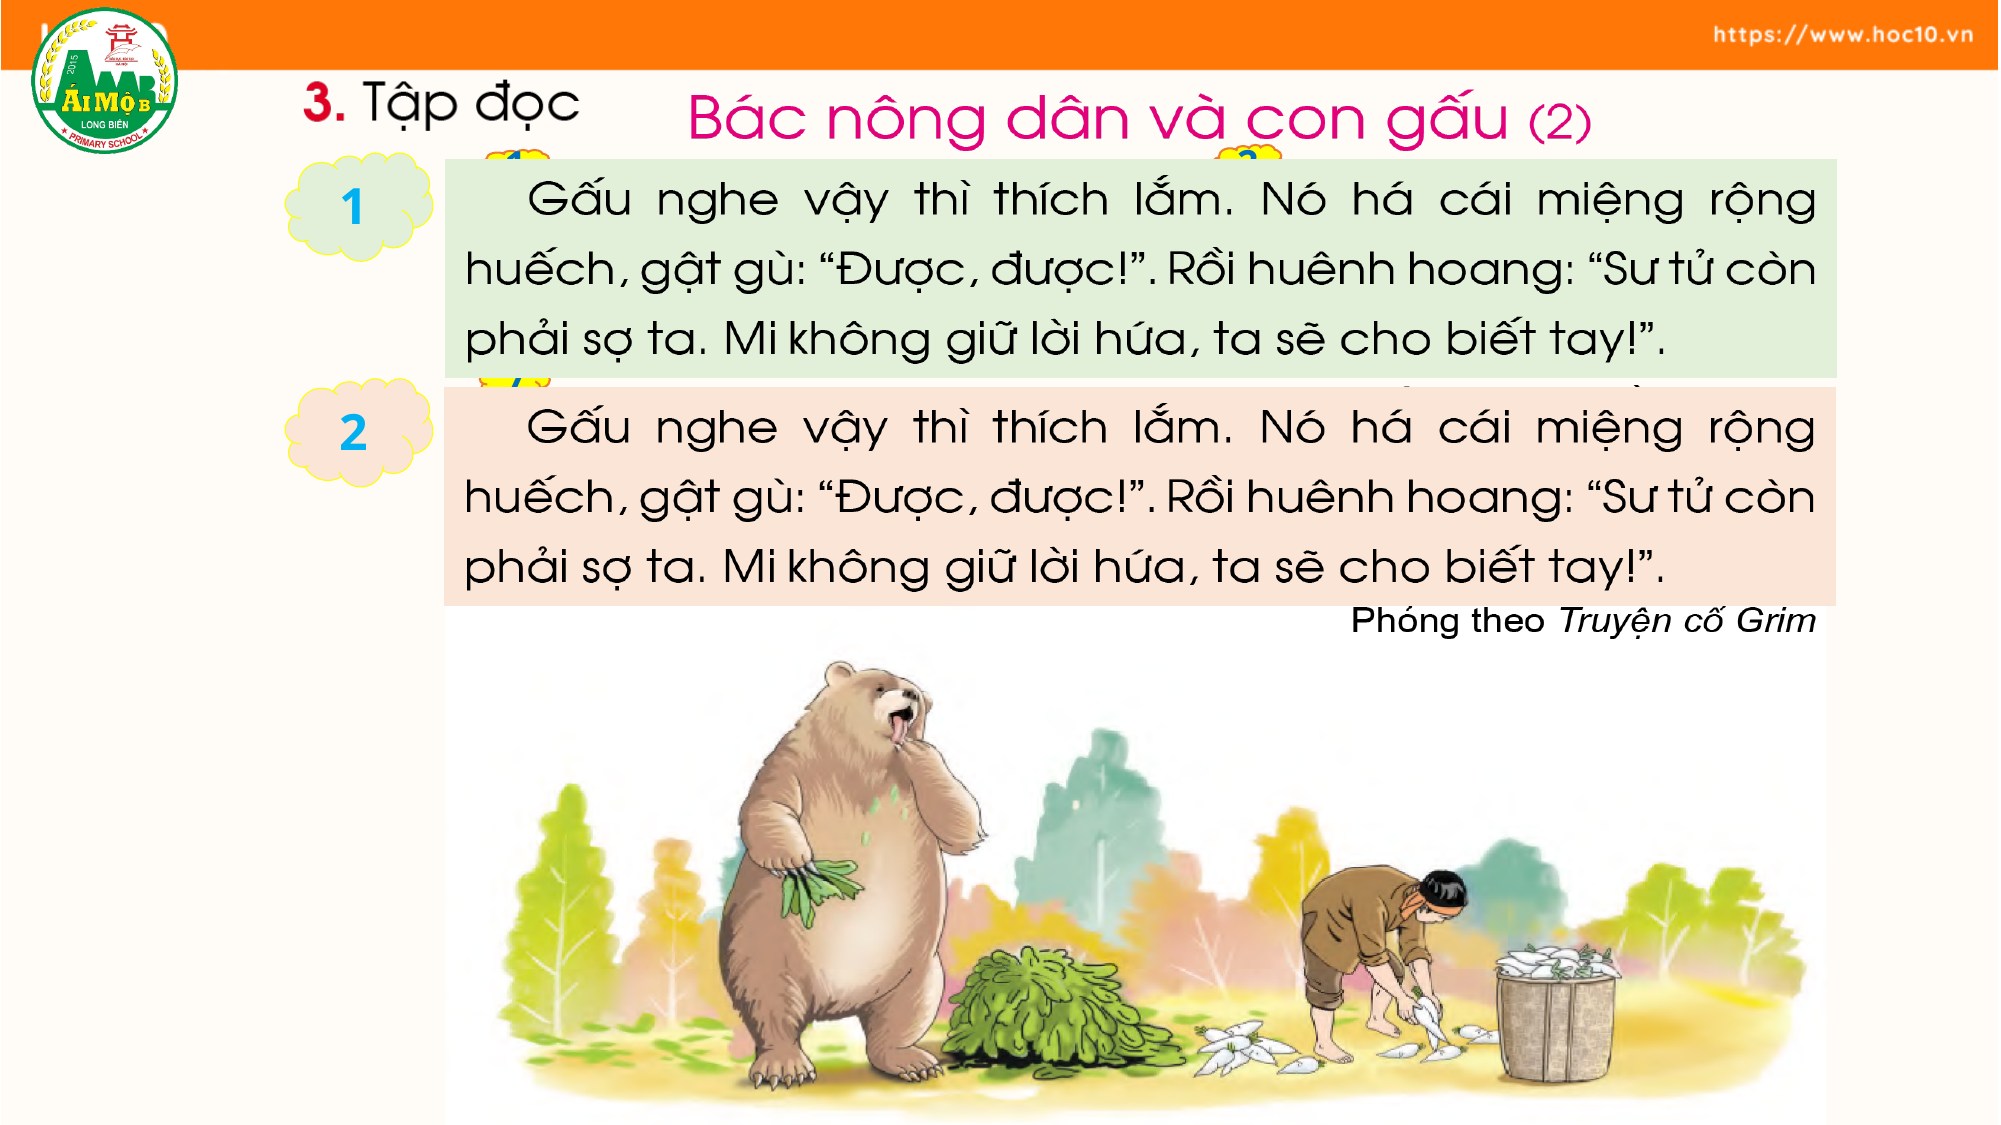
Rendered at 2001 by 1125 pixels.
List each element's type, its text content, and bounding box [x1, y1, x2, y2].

text_box 2 [284, 378, 434, 488]
text_box 1 [284, 154, 434, 262]
picture [1, 0, 1998, 1125]
